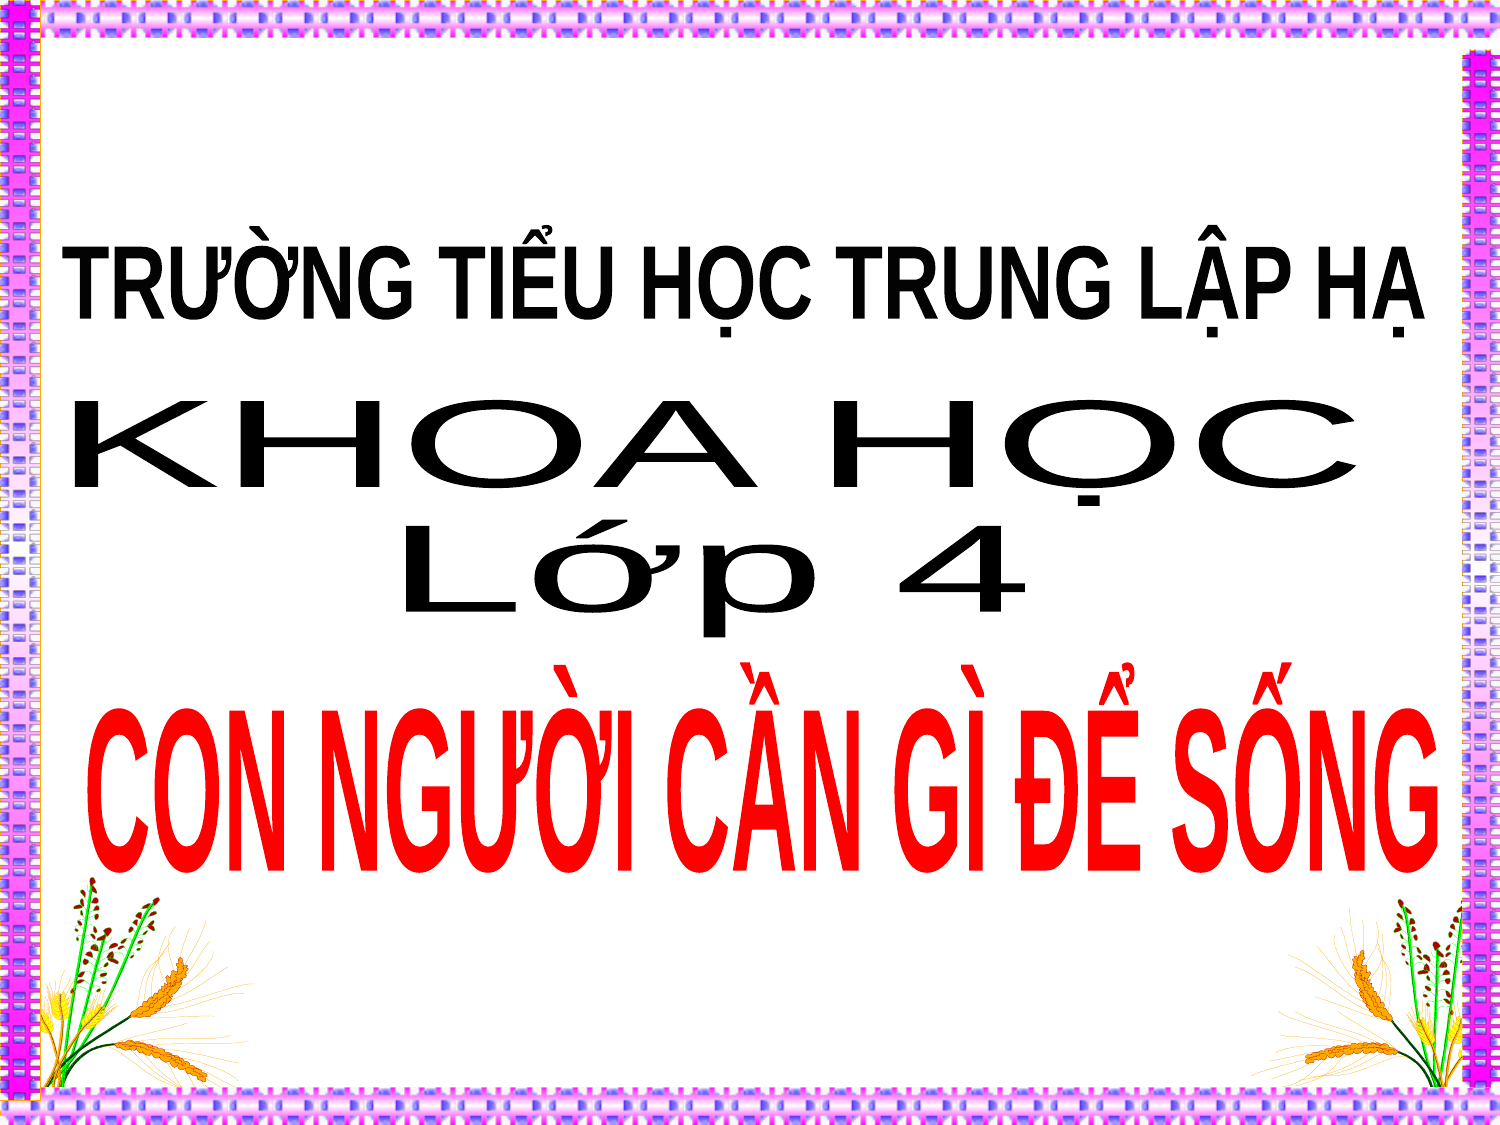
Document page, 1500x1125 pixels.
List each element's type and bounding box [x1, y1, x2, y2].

text_box [0, 0, 1500, 1125]
